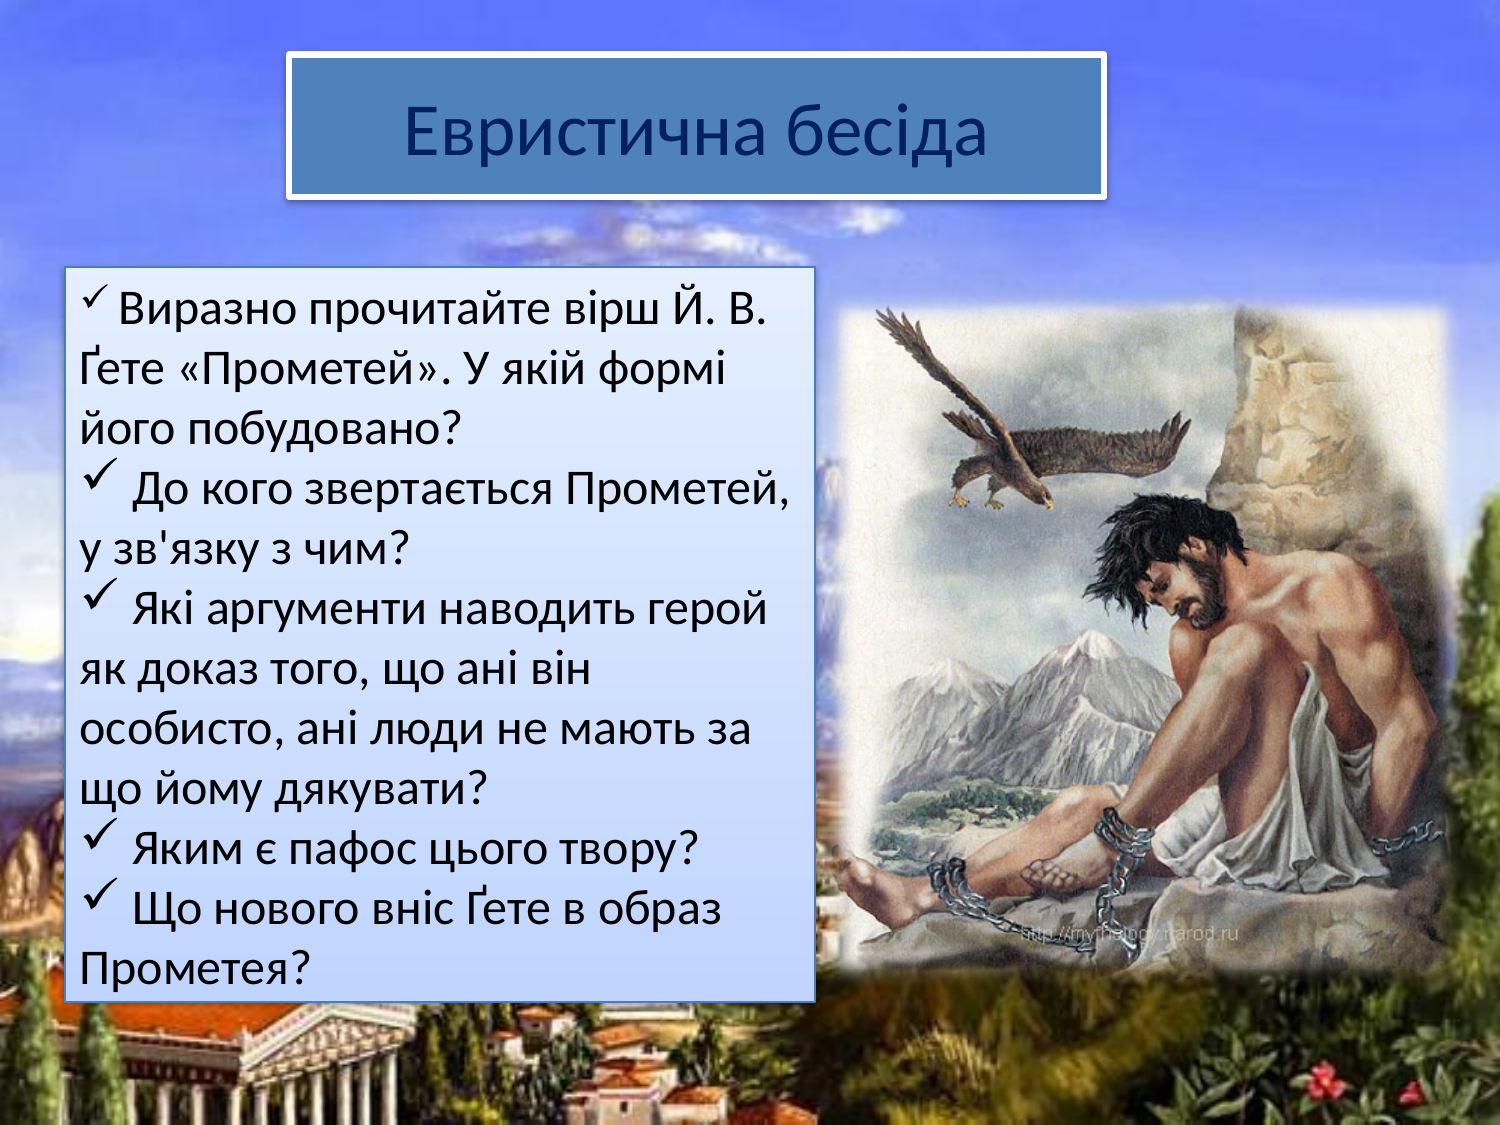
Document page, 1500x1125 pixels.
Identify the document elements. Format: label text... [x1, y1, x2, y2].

title Евристична бесіда [286, 51, 1107, 200]
text_box Виразно прочитайте вірш Й. В. Ґете «Прометей». У якій формі його побудовано? До кого звертається Прометей, у зв'язку з чим? Які аргументи наводить герой як доказ того, що ані він особисто, ані люди не мають за що йому дякувати? Яким є пафос цього твору? Що нового вніс Ґете в образ Прометея? [64, 266, 816, 1003]
picture [0, 0, 1500, 1125]
